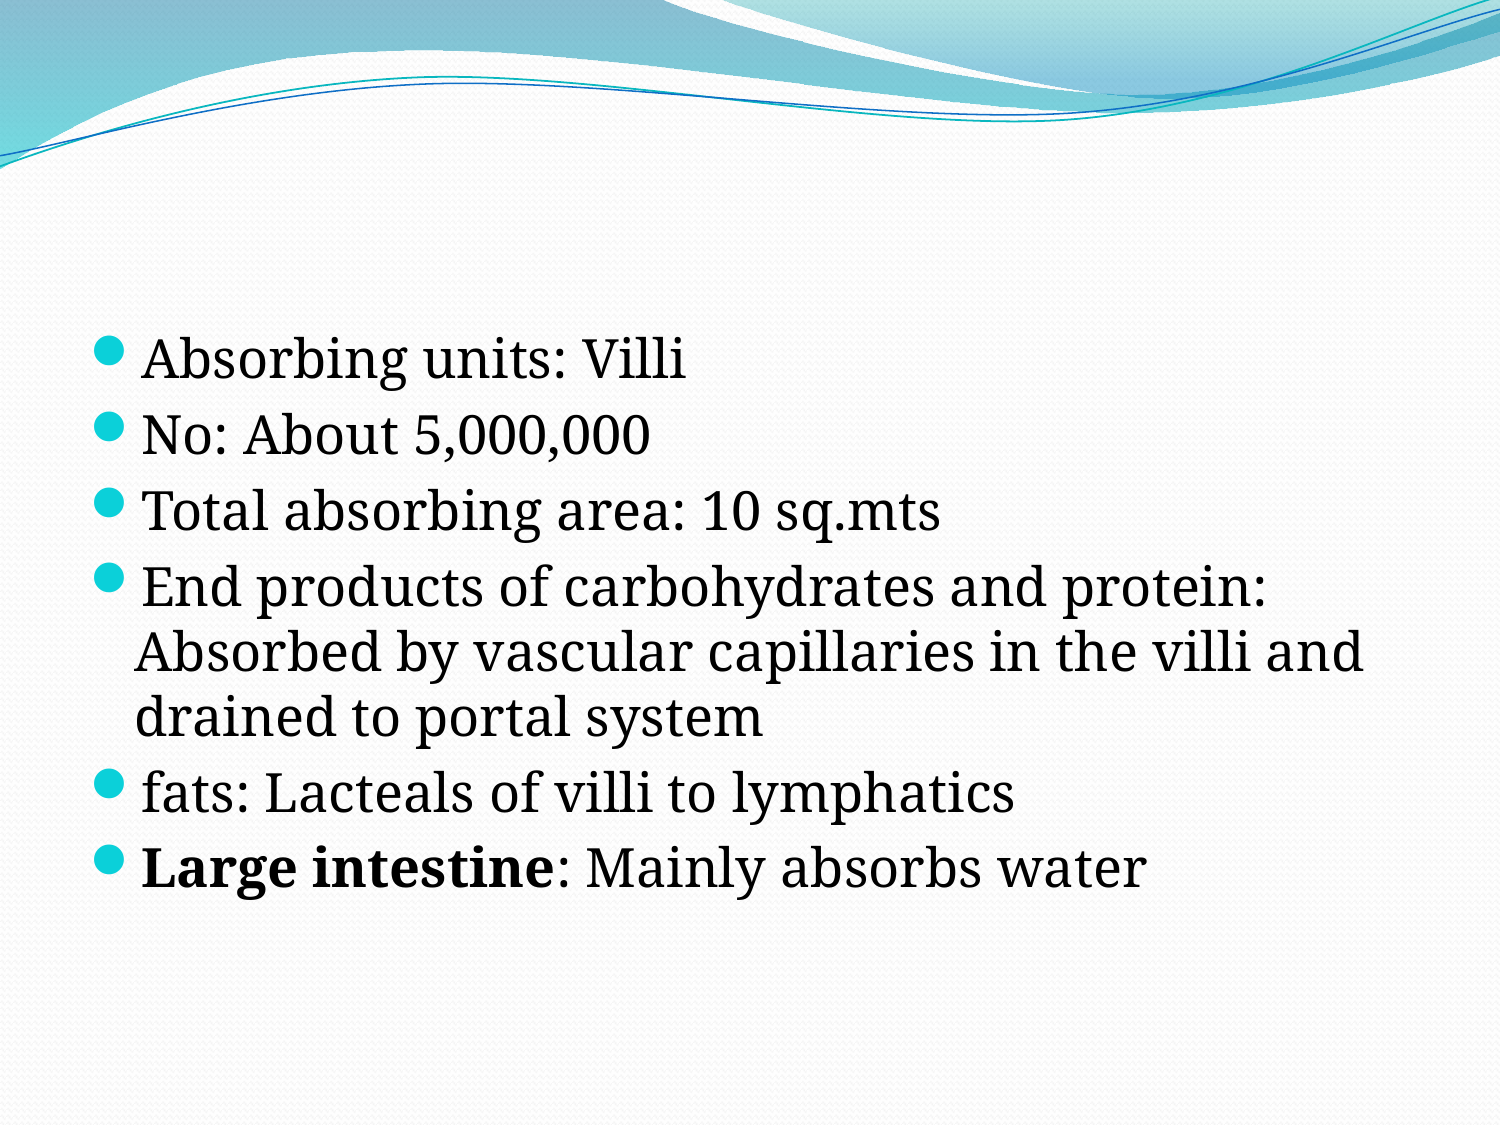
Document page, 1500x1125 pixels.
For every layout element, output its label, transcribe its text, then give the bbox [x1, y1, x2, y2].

list Absorbing units: Villi No: About 5,000,000 Total absorbing area: 10 sq.mts End products of carbohydrates and protein: Absorbed by vascular capillaries in the villi and drained to portal system fats: Lacteals of villi to lymphatics Large intestine: Mainly absorbs water [75, 317, 1425, 1038]
